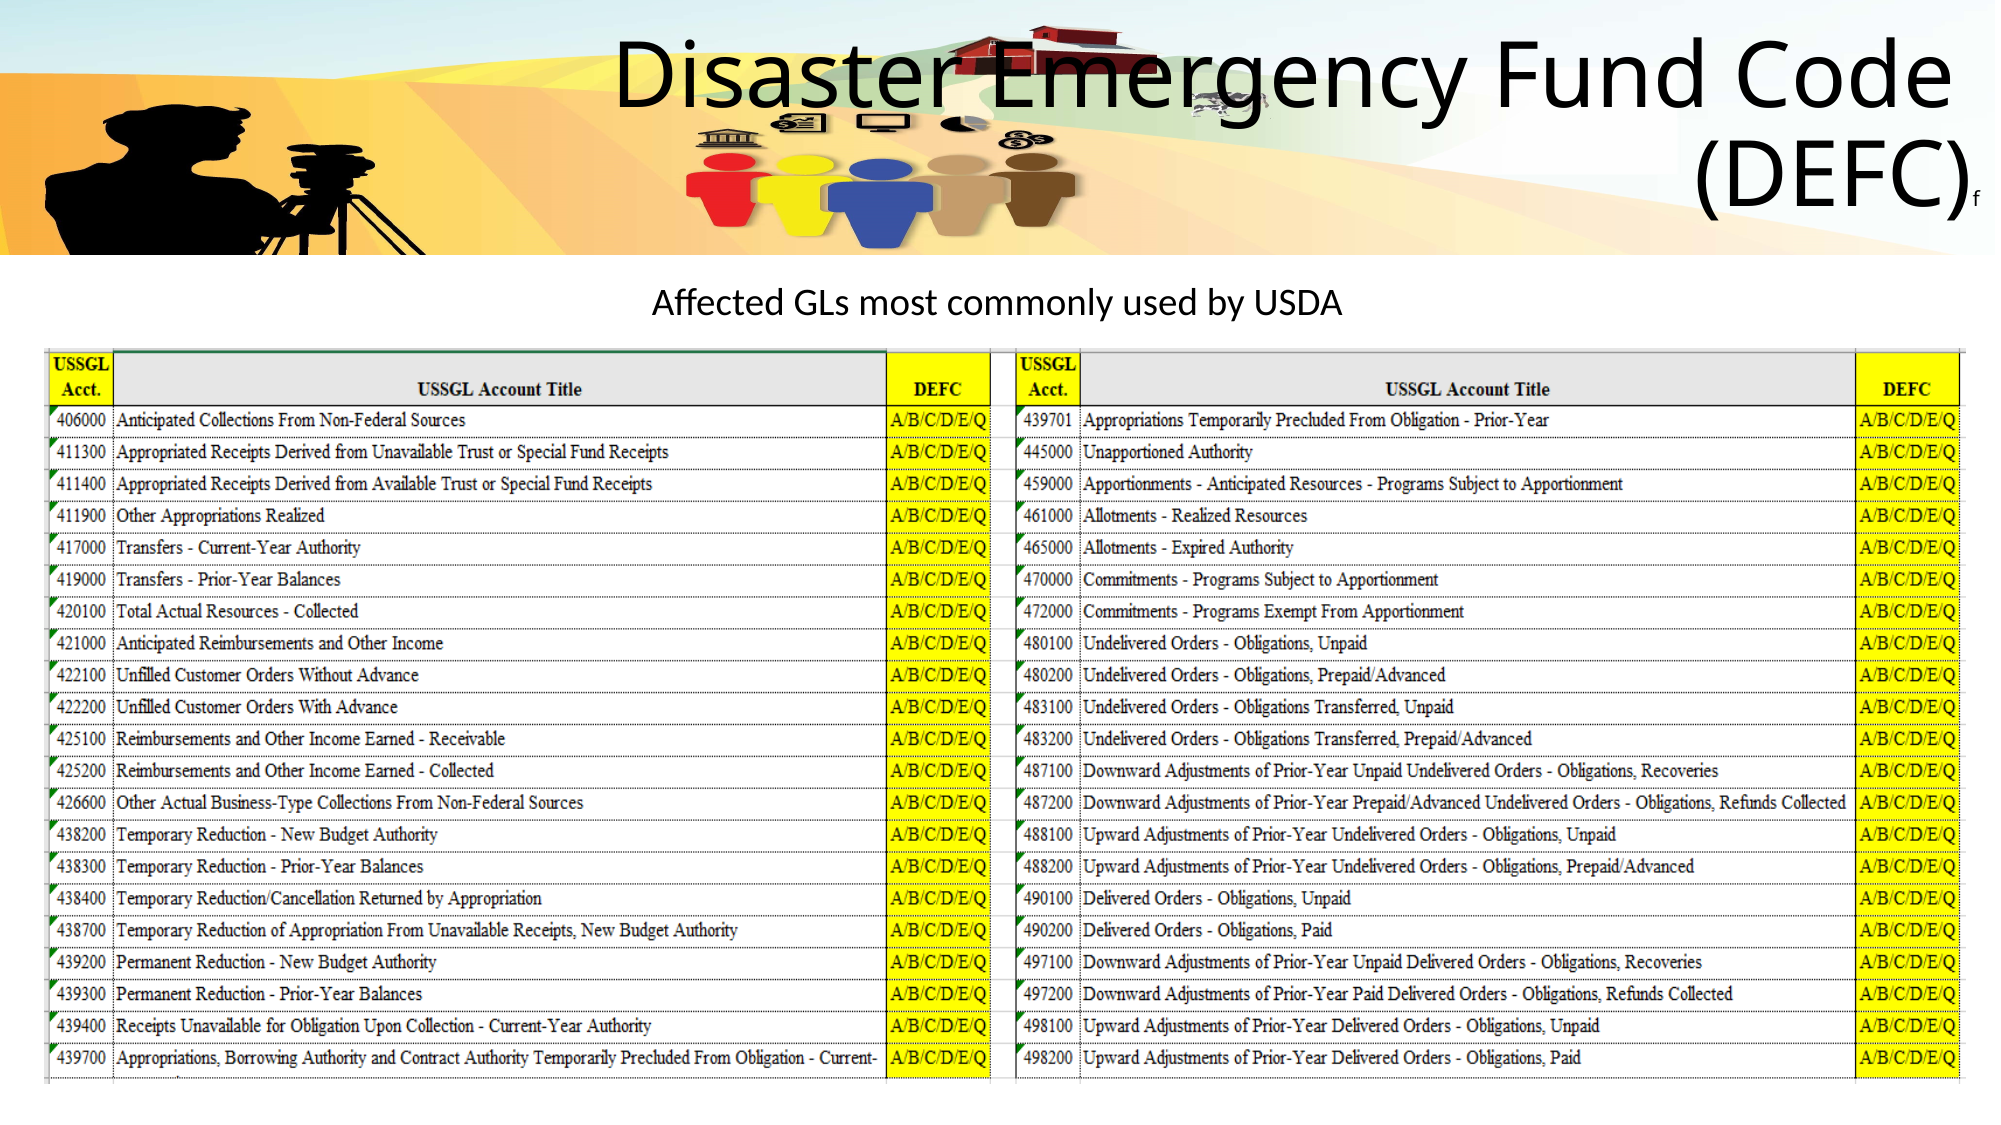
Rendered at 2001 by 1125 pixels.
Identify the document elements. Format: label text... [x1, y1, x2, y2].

picture [44, 348, 1966, 1084]
list Affected GLs most commonly used by USDA [135, 274, 1860, 332]
title Disaster Emergency Fund Code (DEFC)f [0, 0, 1995, 255]
